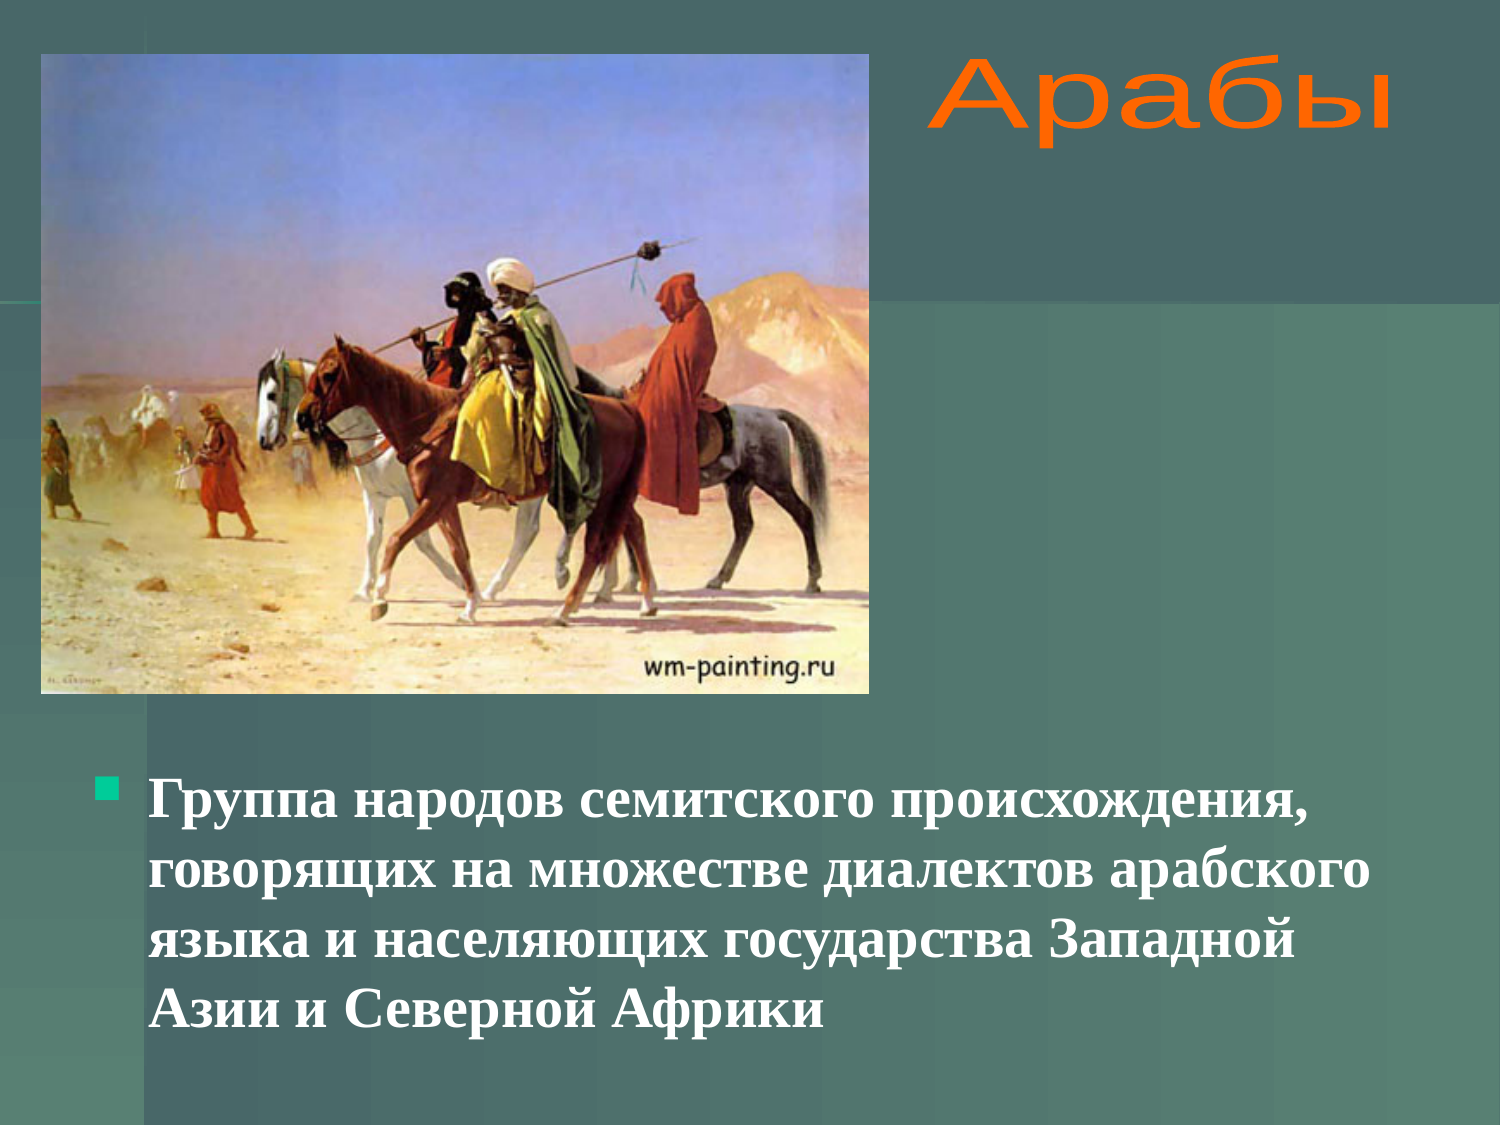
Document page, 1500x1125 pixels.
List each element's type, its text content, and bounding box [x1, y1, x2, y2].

picture [40, 54, 869, 694]
list Группа народов семитского происхождения, говорящих на множестве диалектов арабского языка и населяющих государства Западной Азии и Северной Африки [76, 751, 1426, 1065]
